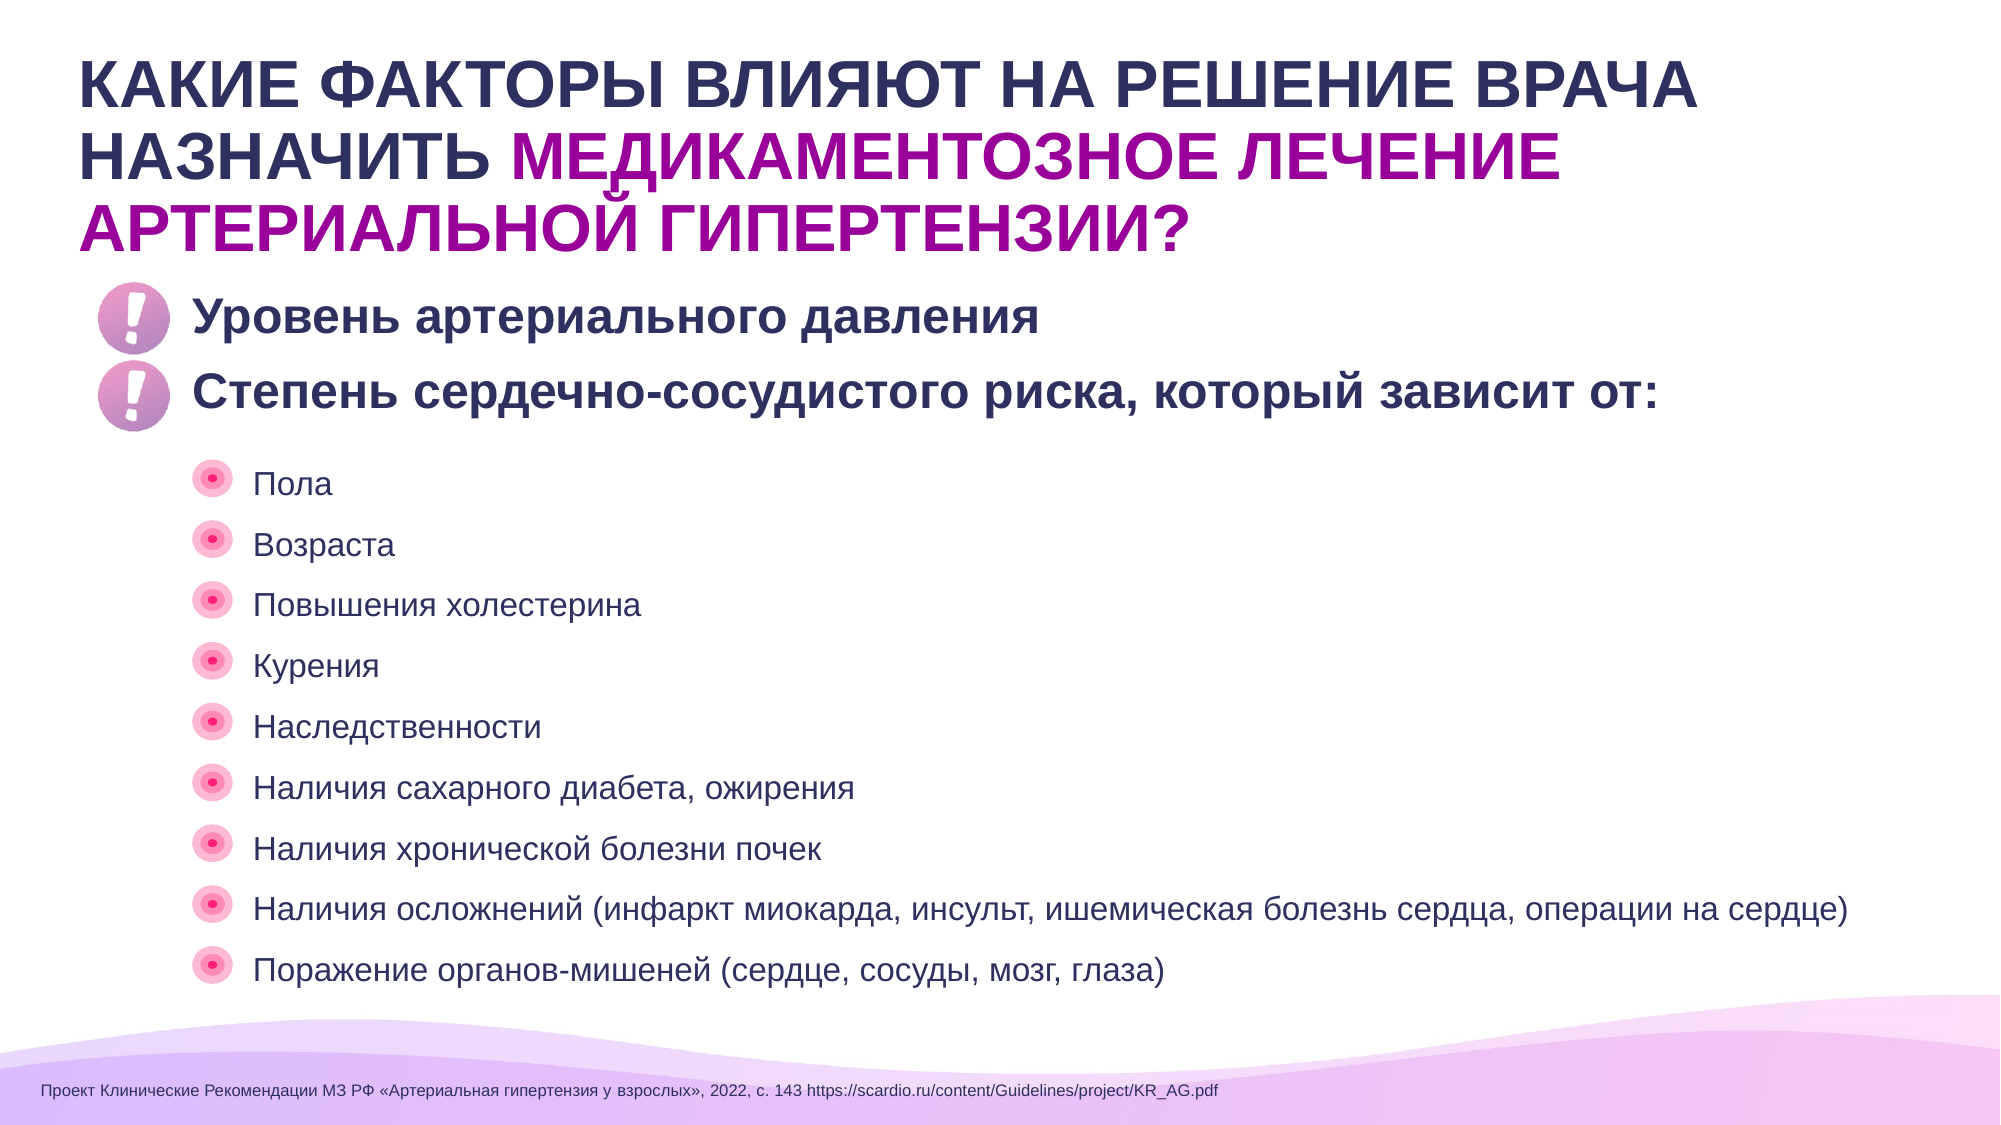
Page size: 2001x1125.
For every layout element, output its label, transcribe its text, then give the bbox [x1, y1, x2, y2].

text_box Пола Возраста Повышения холестерина Курения Наследственности Наличия сахарного диабета, ожирения Наличия хронической болезни почек Наличия осложнений (инфаркт миокарда, инсульт, ишемическая болезнь сердца, операции на сердце) Поражение органов-мишеней (сердце, сосуды, мозг, глаза) [252, 461, 1935, 956]
picture [0, 0, 2000, 1125]
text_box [192, 641, 233, 680]
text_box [192, 945, 233, 984]
title КАКИЕ ФАКТОРЫ ВЛИЯЮТ НА РЕШЕНИЕ ВРАЧА НАЗНАЧИТЬ МЕДИКАМЕНТОЗНОЕ ЛЕЧЕНИЕ АРТЕРИАЛЬНОЙ ГИПЕРТЕНЗИИ? [78, 78, 1922, 238]
list Уровень артериального давления Степень сердечно-сосудистого риска, который зависит от: [192, 290, 1681, 449]
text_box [192, 581, 233, 619]
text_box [192, 520, 233, 559]
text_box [192, 885, 233, 924]
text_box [192, 763, 233, 802]
text_box Проект Клинические Рекомендации МЗ РФ «Артериальная гипертензия у взрослых», 2022, с. 143 https://scardio.ru/content/Guidelines/project/KR_AG.pdf [40, 1066, 1386, 1115]
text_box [192, 459, 233, 498]
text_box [192, 824, 233, 863]
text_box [192, 702, 233, 741]
